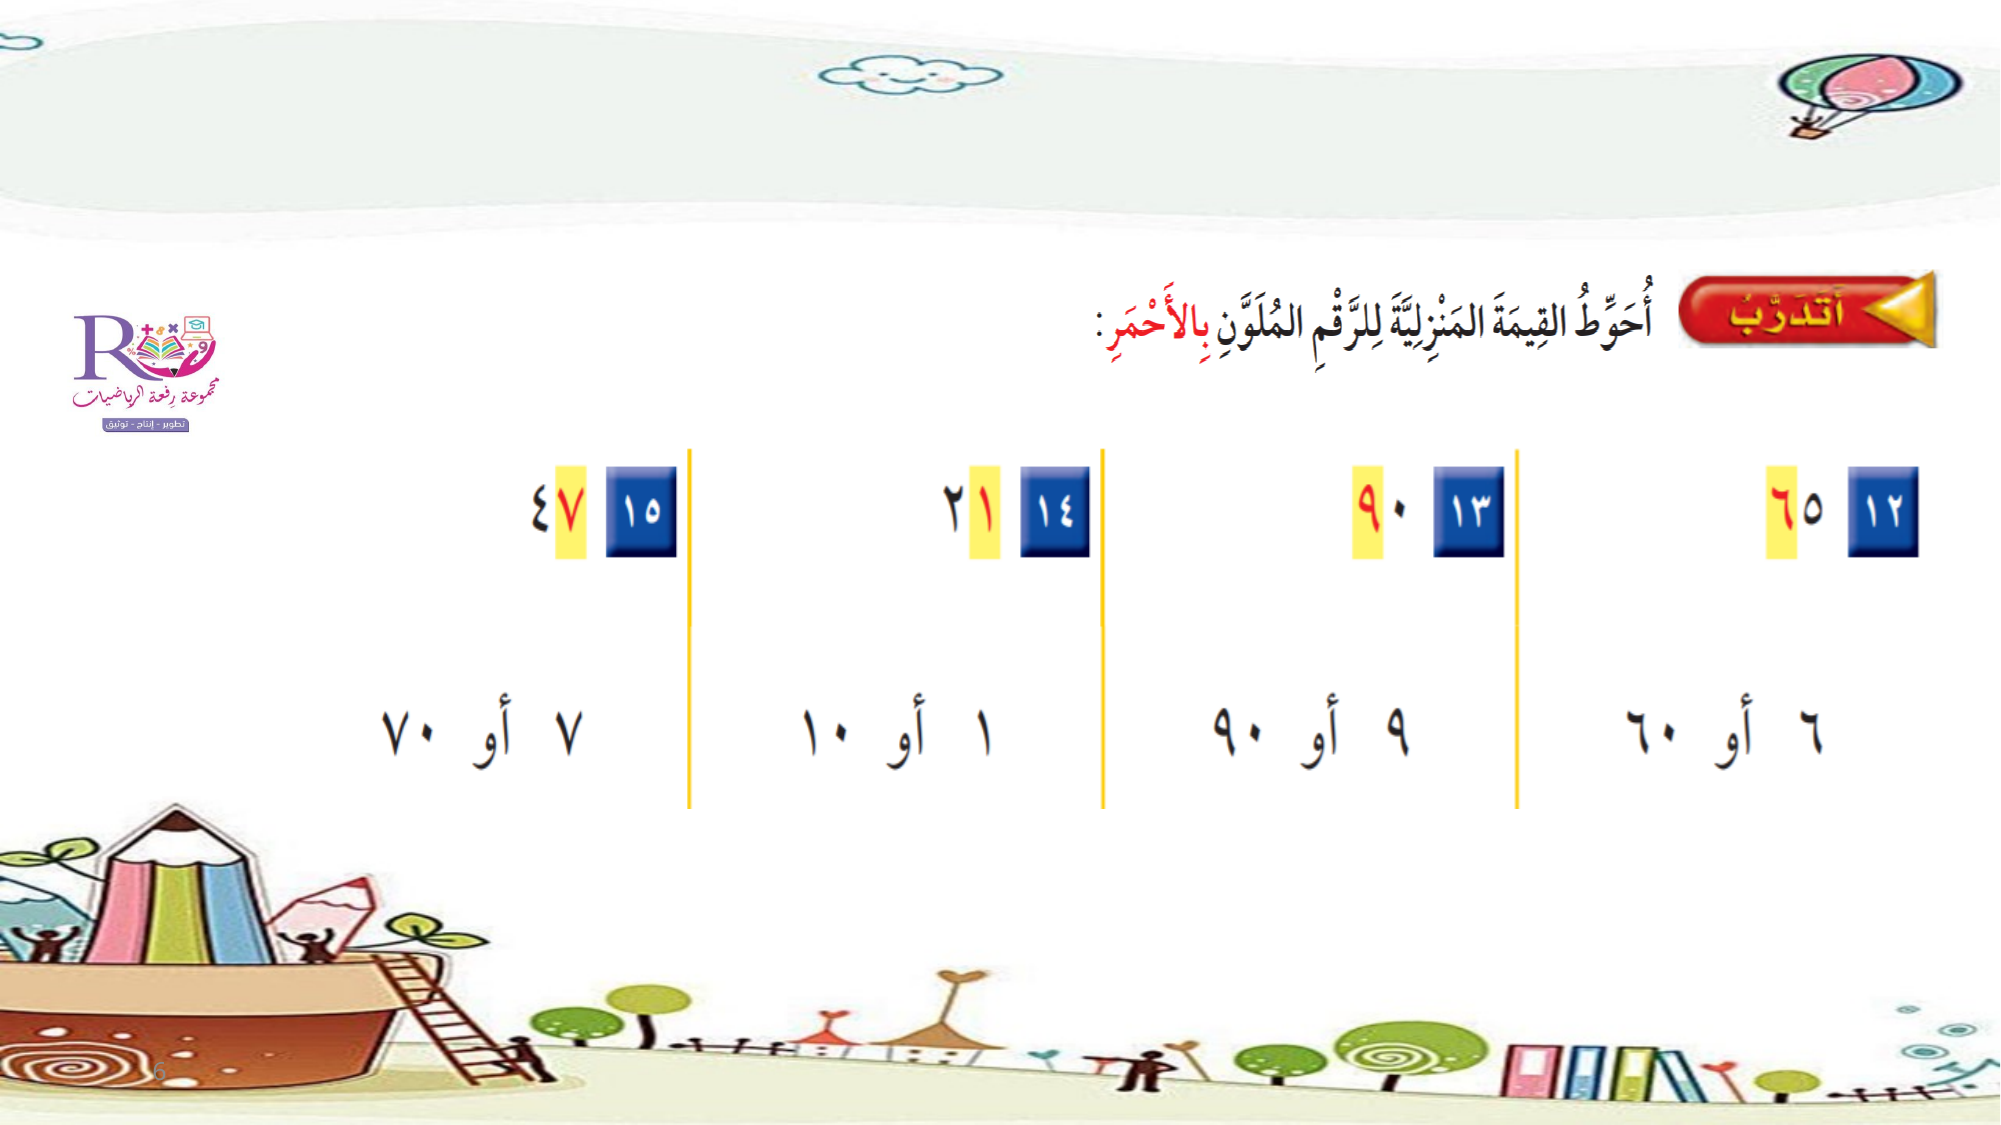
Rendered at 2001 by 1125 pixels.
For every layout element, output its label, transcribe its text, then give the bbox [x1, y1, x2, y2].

picture [0, 0, 2001, 1125]
slide_number 6 [137, 1042, 588, 1103]
